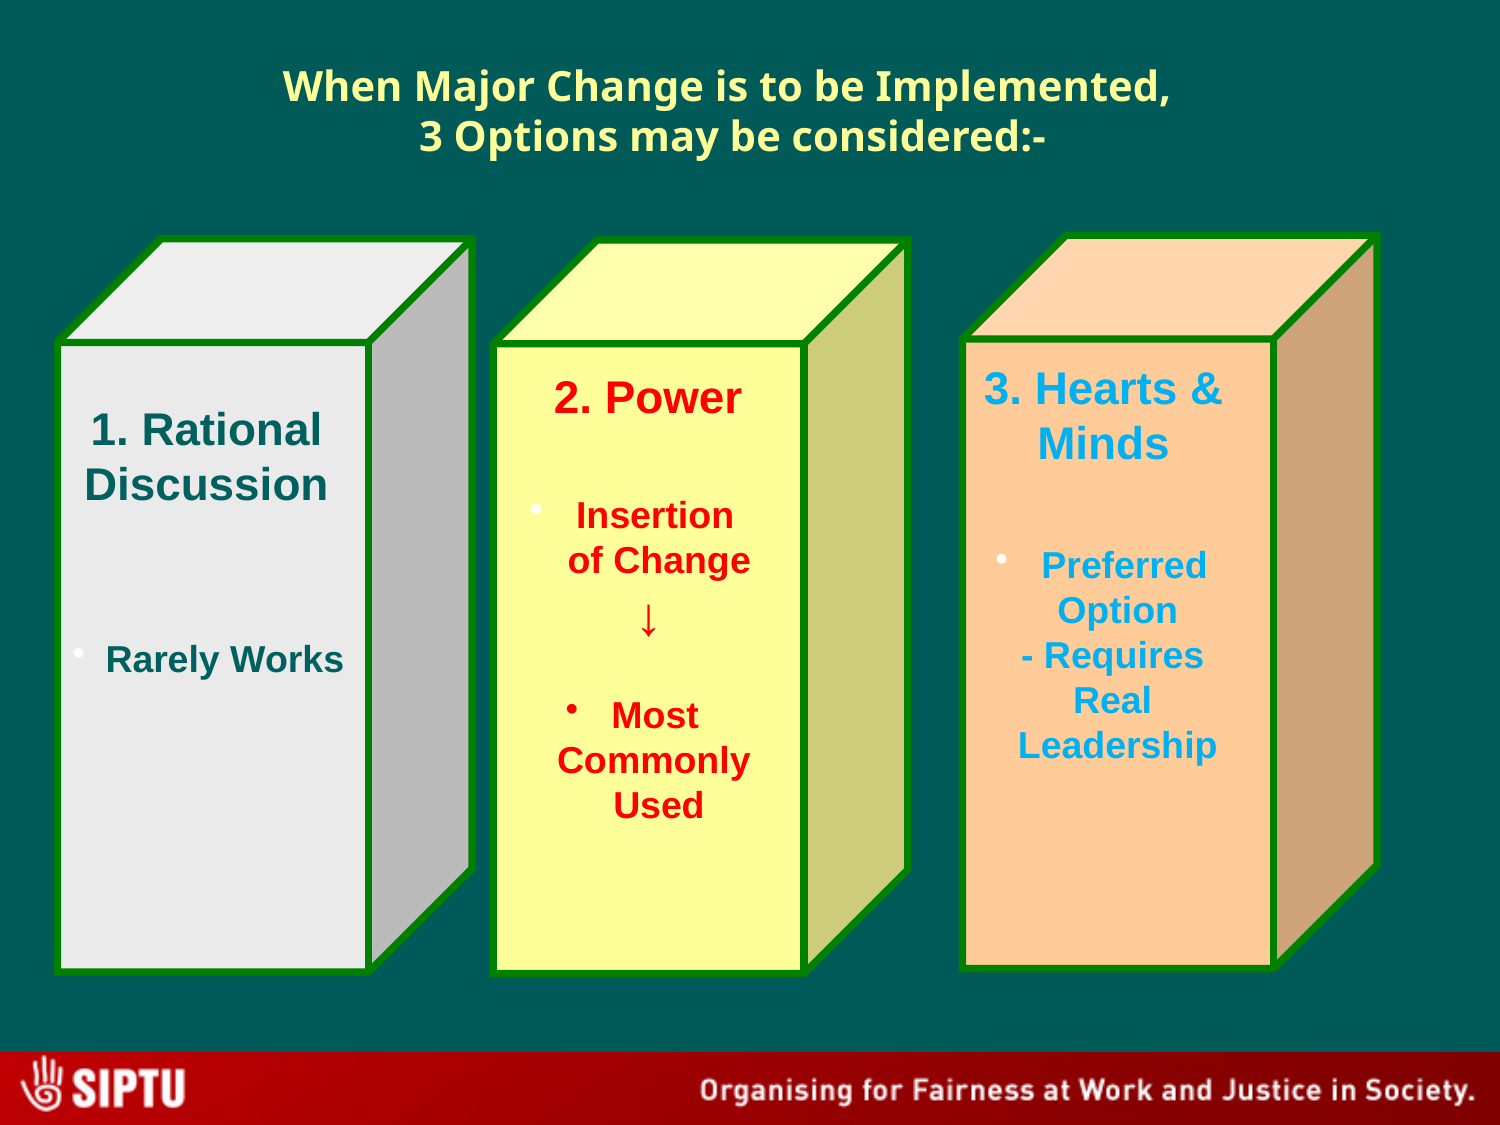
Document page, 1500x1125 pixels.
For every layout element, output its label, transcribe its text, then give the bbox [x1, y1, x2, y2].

title When Major Change is to be Implemented, 3 Options may be considered:- [21, 44, 1445, 176]
picture [0, 1052, 1500, 1125]
text_box 3. Hearts & Minds [956, 350, 1251, 476]
text_box Insertion of Change ↓ Most Commonly Used [493, 240, 908, 974]
text_box 2. Power [500, 360, 796, 431]
text_box 1. Rational Discussion [59, 392, 354, 518]
text_box Preferred Option - Requires Real Leadership [962, 235, 1377, 969]
text_box Rarely Works [57, 238, 473, 973]
